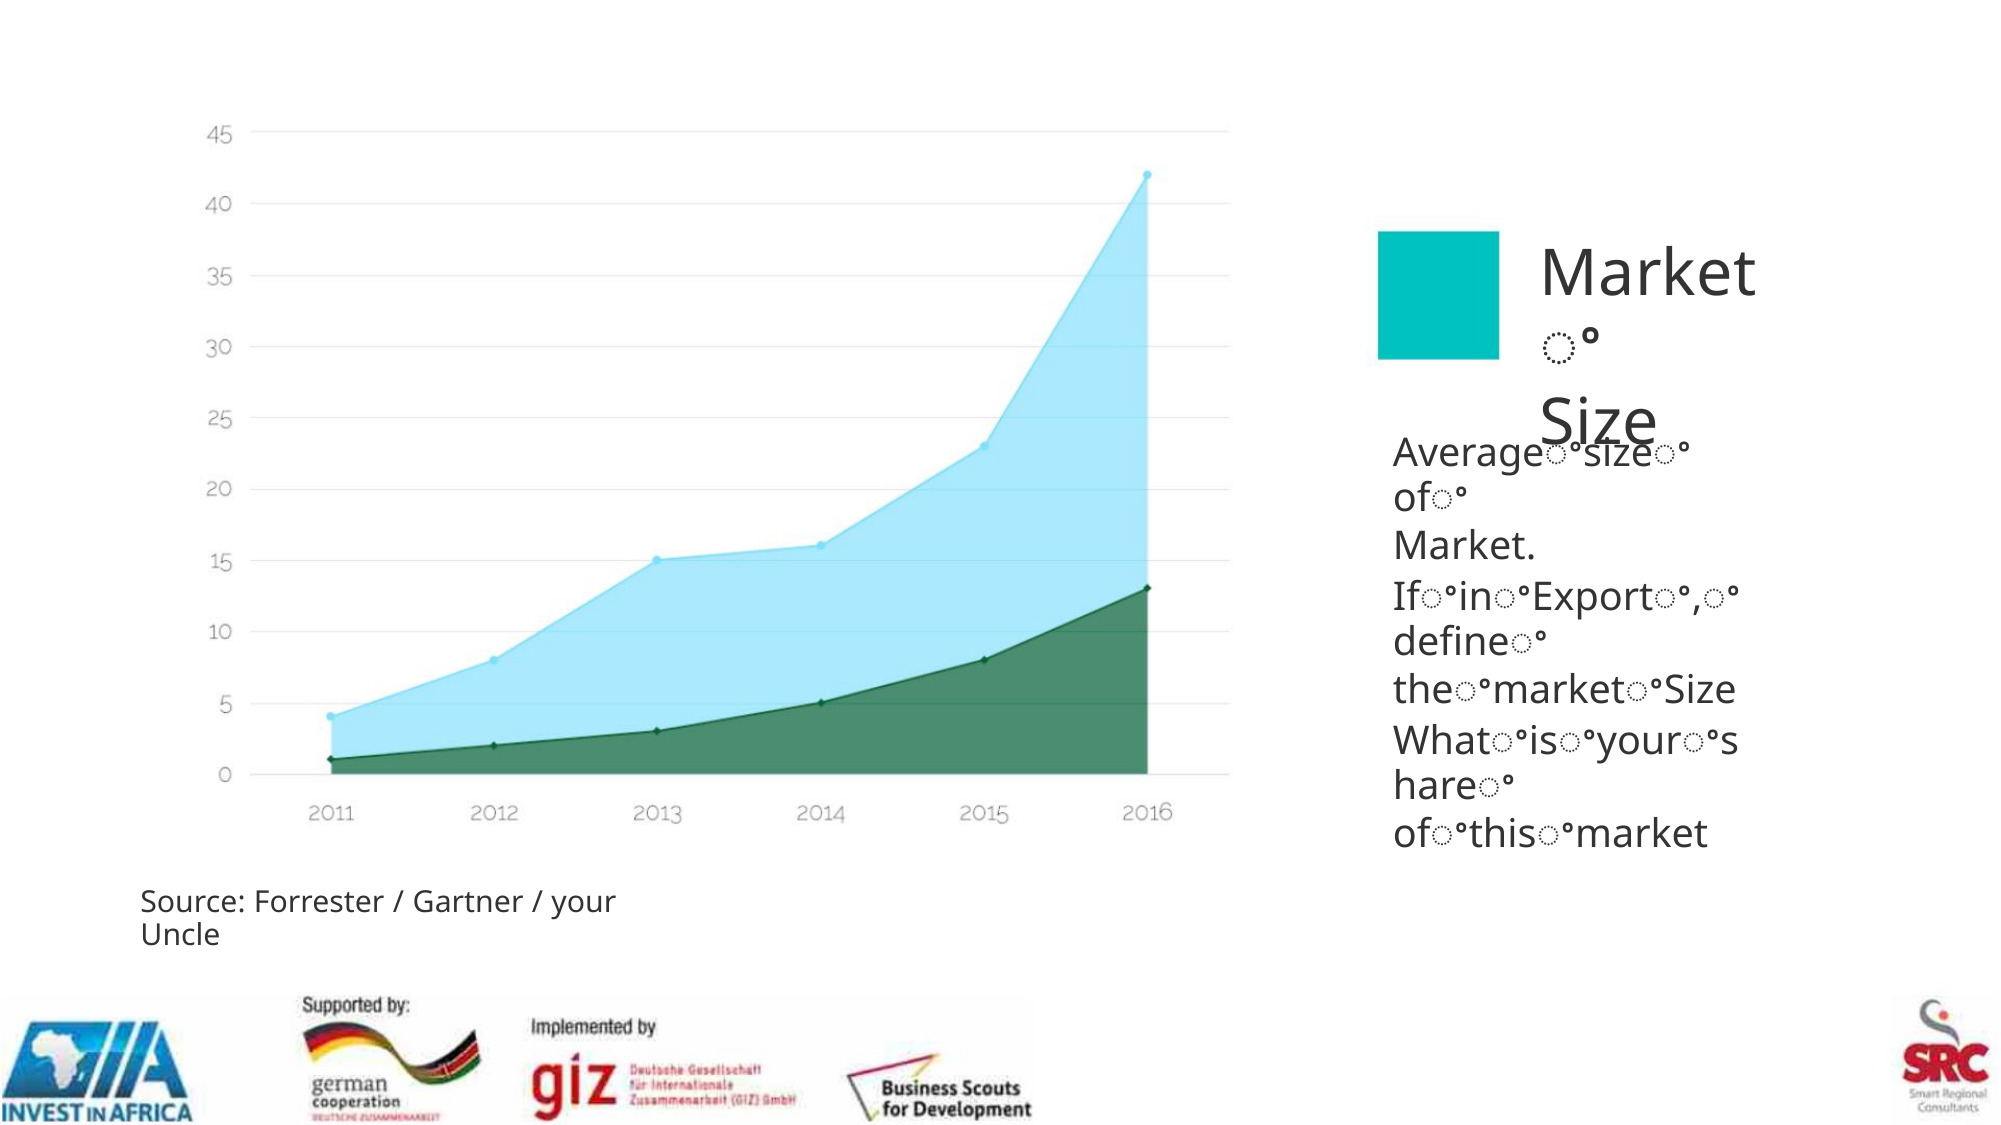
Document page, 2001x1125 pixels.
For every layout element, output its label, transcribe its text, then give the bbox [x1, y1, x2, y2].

text_box IfꢀinꢀExportꢀ,ꢀdefineꢀ theꢀmarketꢀSize [1392, 573, 1763, 712]
text_box Marketꢀ Size [1539, 235, 1782, 458]
text_box Whatꢀisꢀyourꢀshareꢀ ofꢀthisꢀmarket [1392, 717, 1763, 856]
text_box [0, 0, 2000, 1125]
text_box Source: Forrester / Gartner / your Uncle [140, 884, 694, 952]
text_box Averageꢀsizeꢀofꢀ Market. [1392, 429, 1705, 568]
